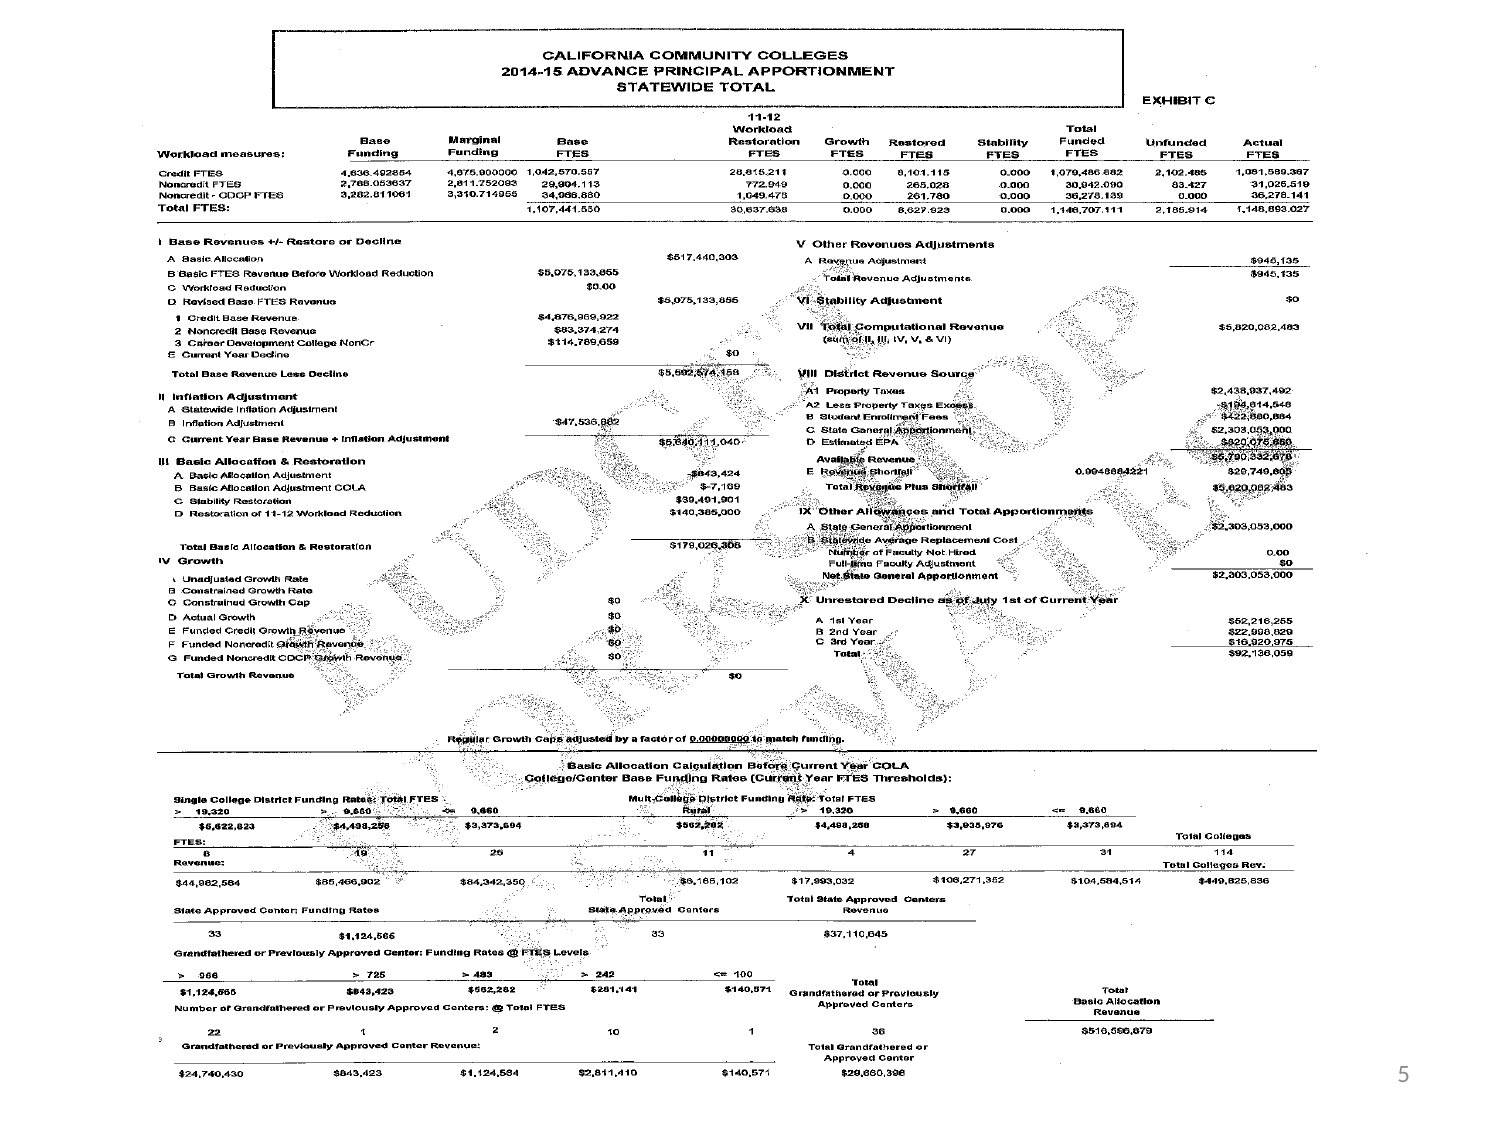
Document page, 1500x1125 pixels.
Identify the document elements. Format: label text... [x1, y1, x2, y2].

slide_number 5 [1391, 1042, 1425, 1103]
picture [112, 12, 1388, 1101]
